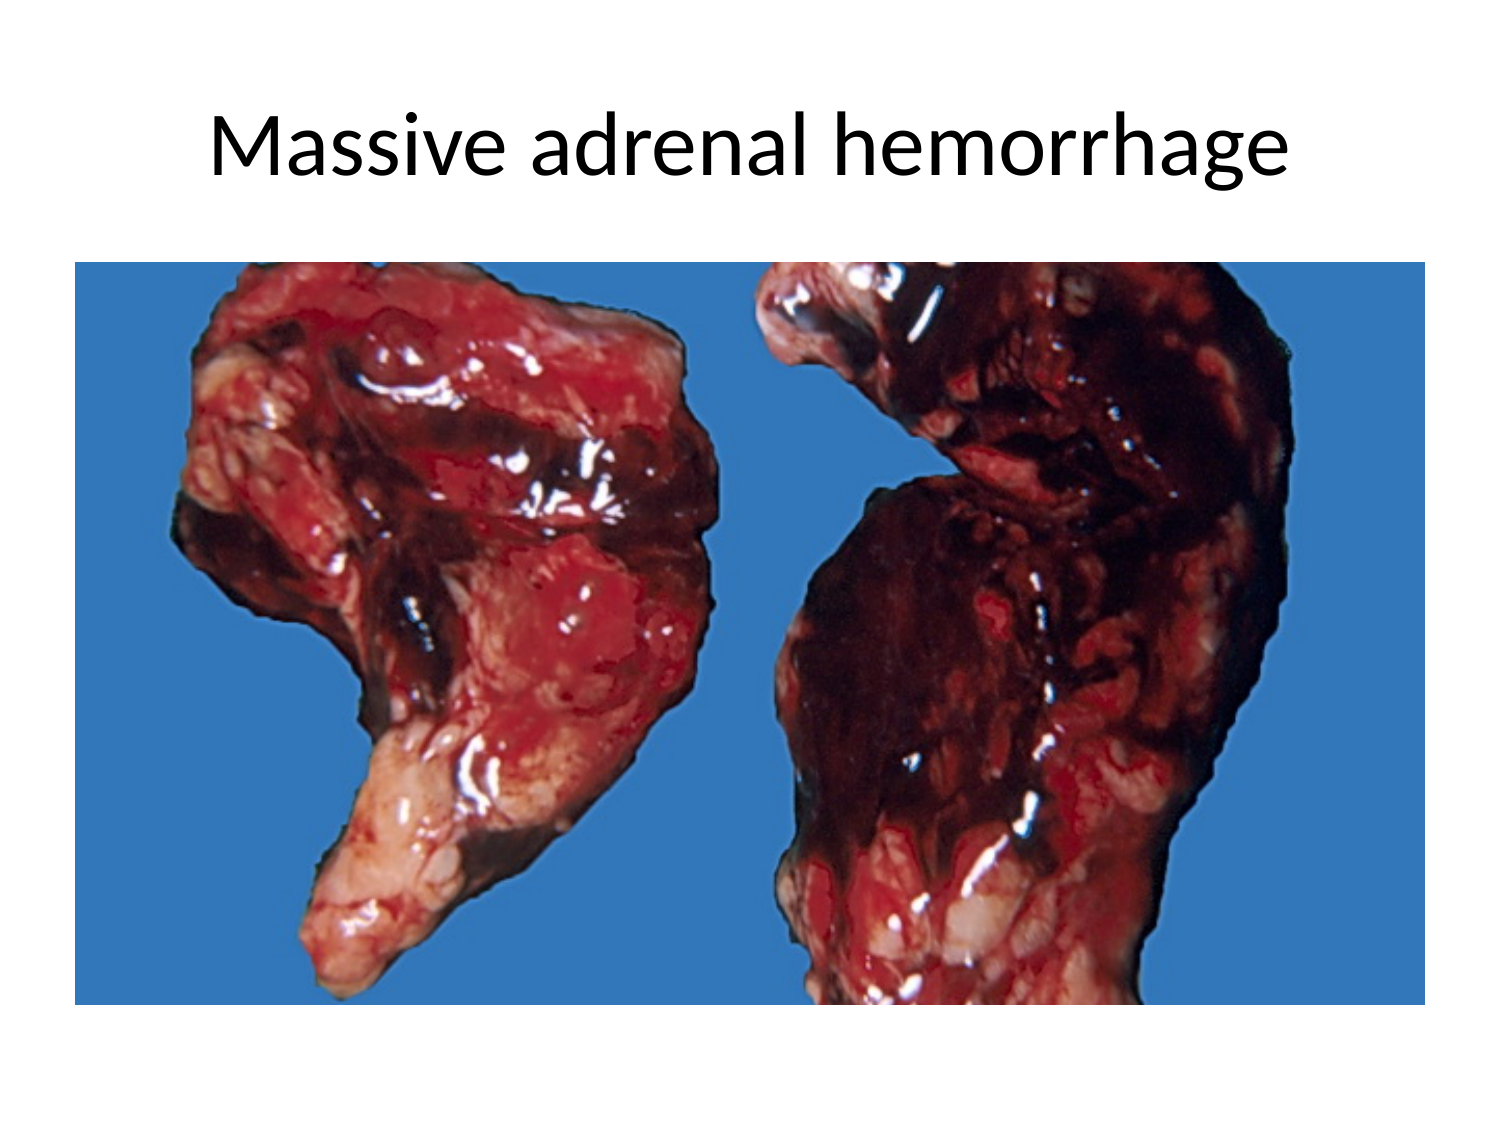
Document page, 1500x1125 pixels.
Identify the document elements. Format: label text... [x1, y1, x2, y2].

title Massive adrenal hemorrhage [75, 45, 1425, 233]
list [74, 262, 1426, 1006]
